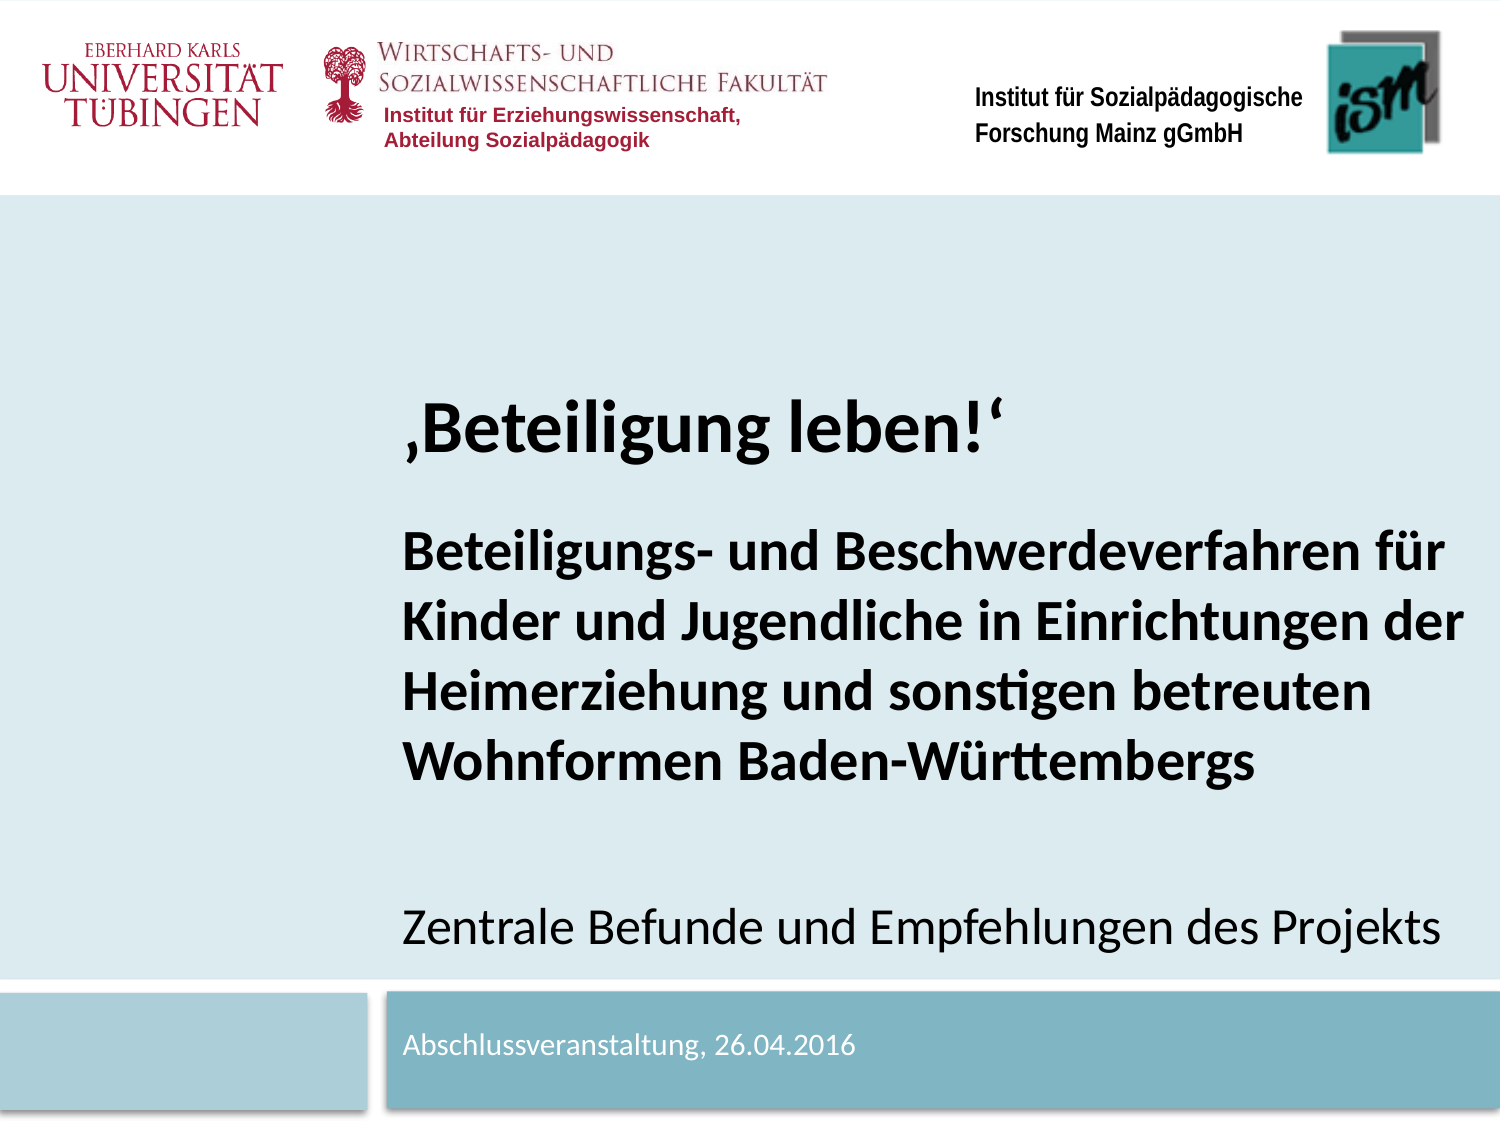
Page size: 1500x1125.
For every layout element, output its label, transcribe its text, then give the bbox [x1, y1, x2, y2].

picture [1325, 30, 1449, 161]
picture [377, 42, 828, 93]
picture [41, 42, 366, 127]
title ‚Beteiligung leben!‘ Beteiligungs- und Beschwerdeverfahren für Kinder und Jugendliche in Einrichtungen der Heimerziehung und sonstigen betreuten Wohnformen Baden-Württembergs Zentrale Befunde und Empfehlungen des Projekts [387, 397, 1483, 963]
subtitle Abschlussveranstaltung, 26.04.2016 [387, 992, 1376, 1094]
